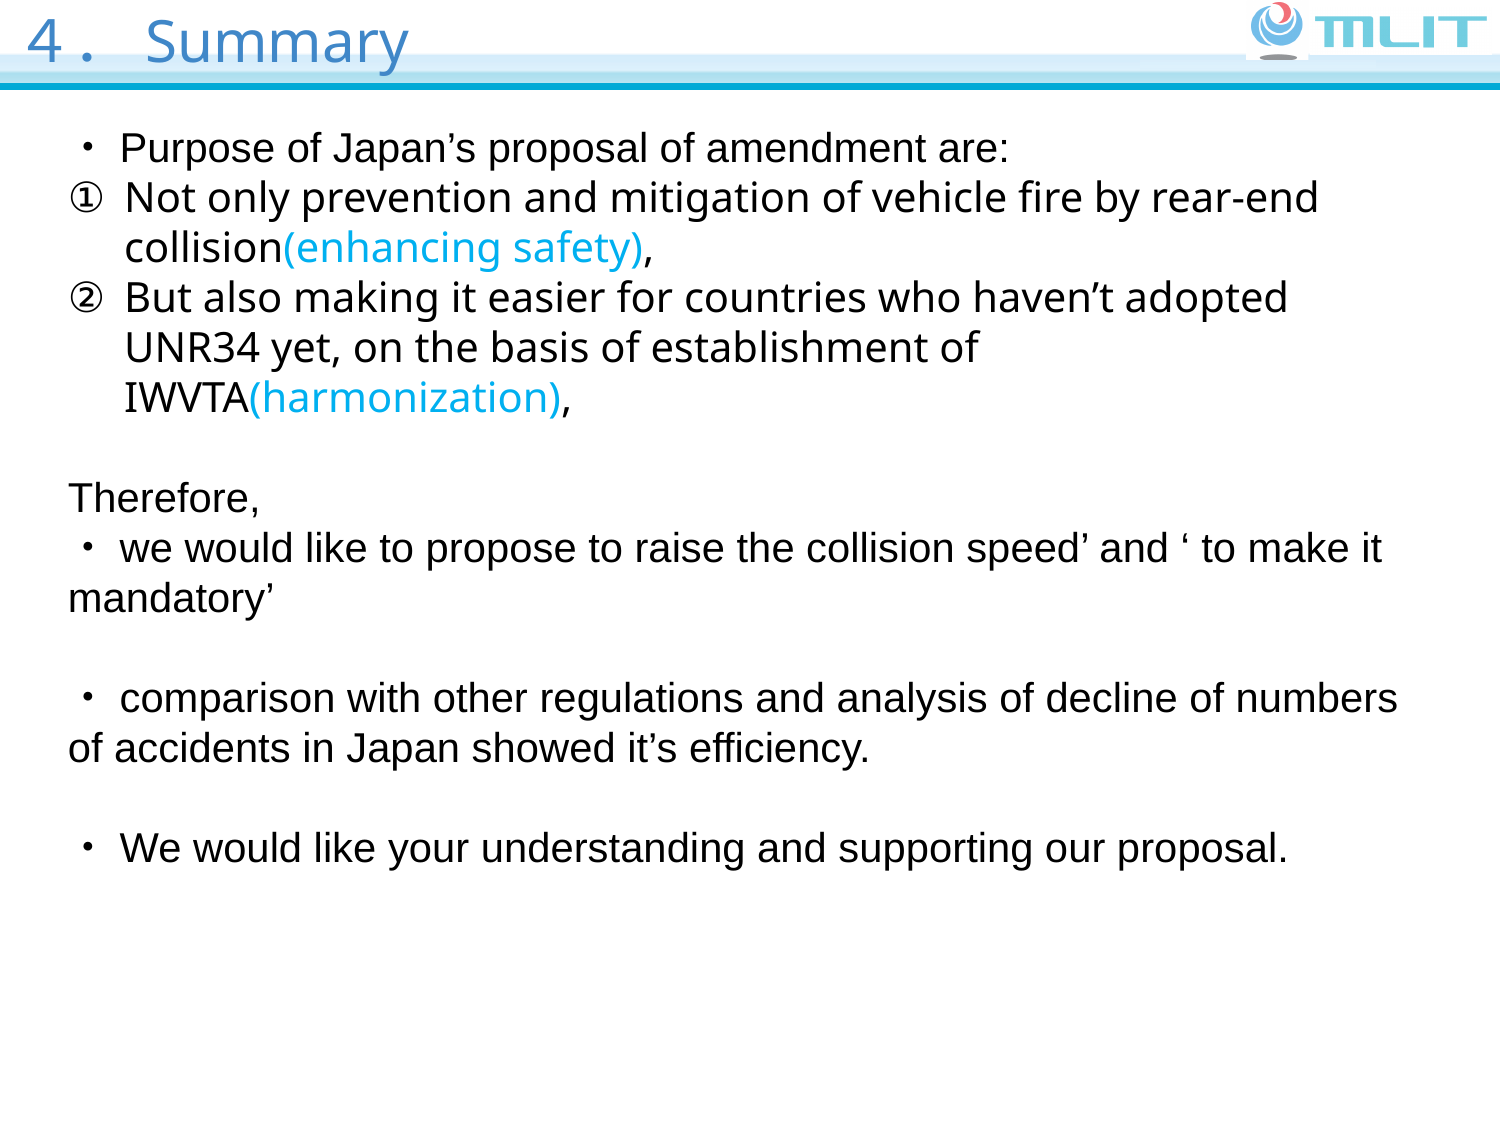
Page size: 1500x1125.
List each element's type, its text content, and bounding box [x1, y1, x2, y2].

picture [0, 0, 1500, 82]
title ４．Summary [0, 0, 1152, 79]
text_box ・Purpose of Japan’s proposal of amendment are: Not only prevention and mitigation of vehicle fire by rear-end collision(enhancing safety), But also making it easier for countries who haven’t adopted UNR34 yet, on the basis of establishment of IWVTA(harmonization), Therefore, ・we would like to propose to raise the collision speed’ and ‘ to make it mandatory’ ・comparison with other regulations and analysis of decline of numbers of accidents in Japan showed it’s efficiency. ・We would like your understanding and supporting our proposal. [53, 113, 1447, 979]
